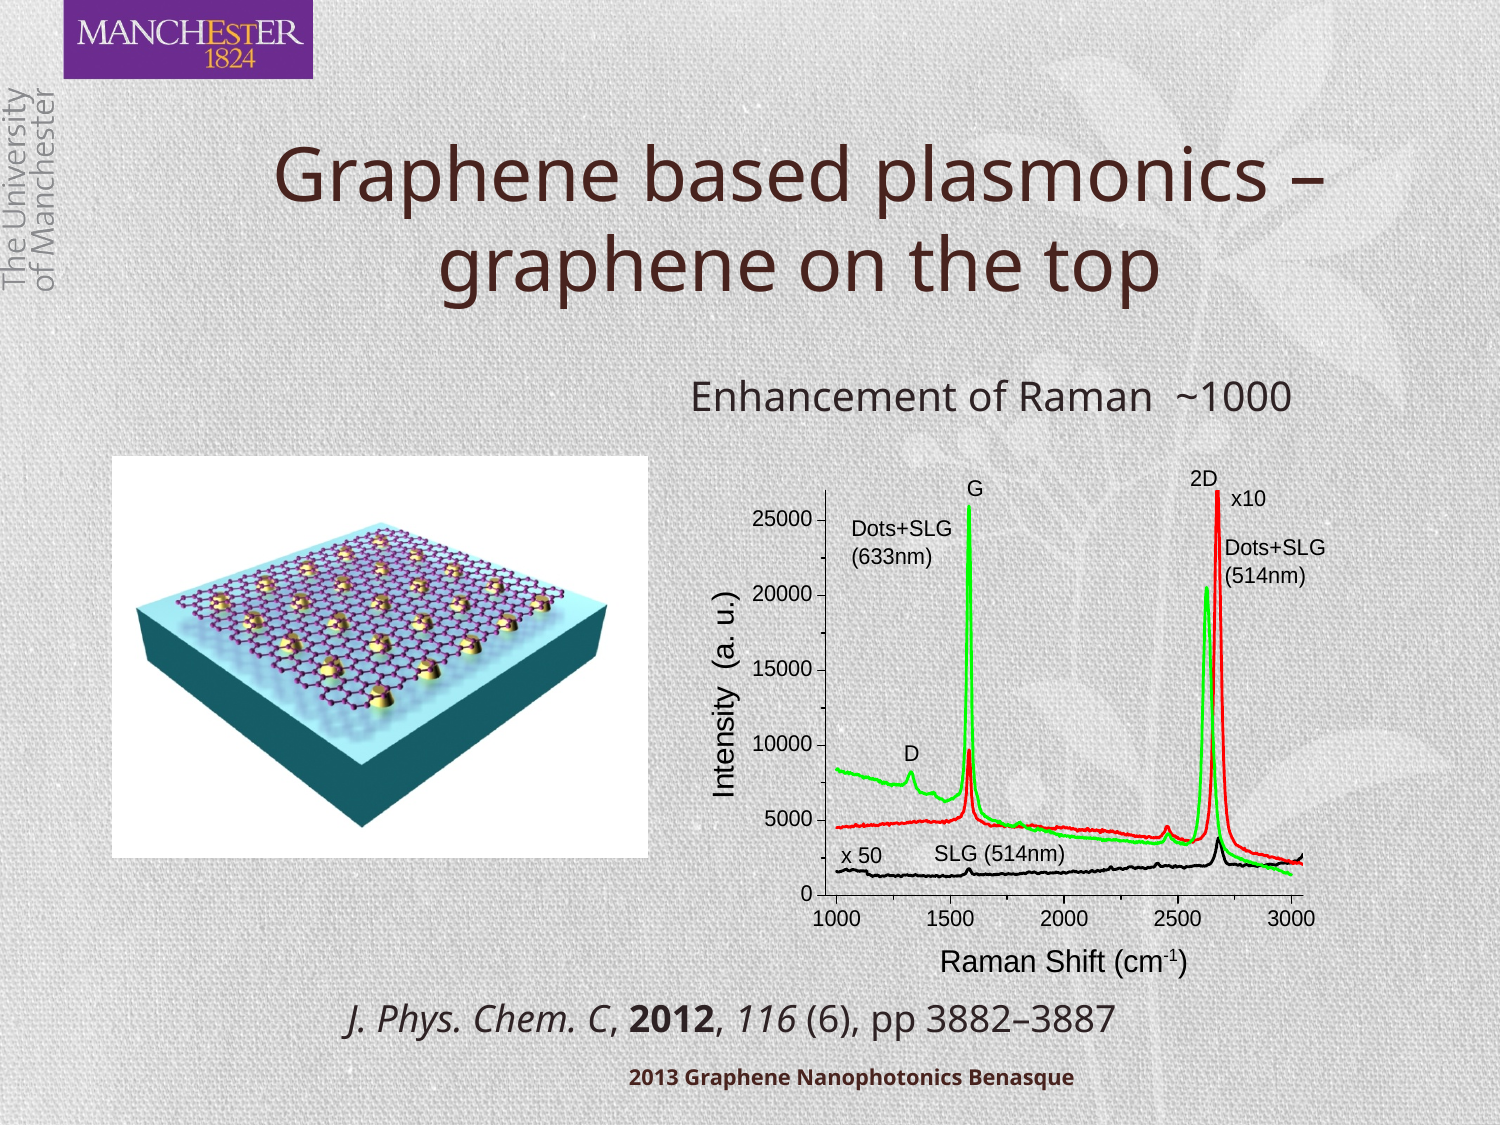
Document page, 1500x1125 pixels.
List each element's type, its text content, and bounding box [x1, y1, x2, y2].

title Graphene based plasmonics – graphene on the top [125, 112, 1475, 314]
picture [111, 455, 648, 859]
text_box J. Phys. Chem. C, 2012, 116 (6), pp 3882–3887 [332, 987, 1132, 1048]
footer 2013 Graphene Nanophotonics Benasque [614, 1054, 1285, 1103]
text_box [699, 424, 1401, 990]
picture [0, 0, 314, 291]
text_box Enhancement of Raman ~1000 [675, 362, 1361, 469]
